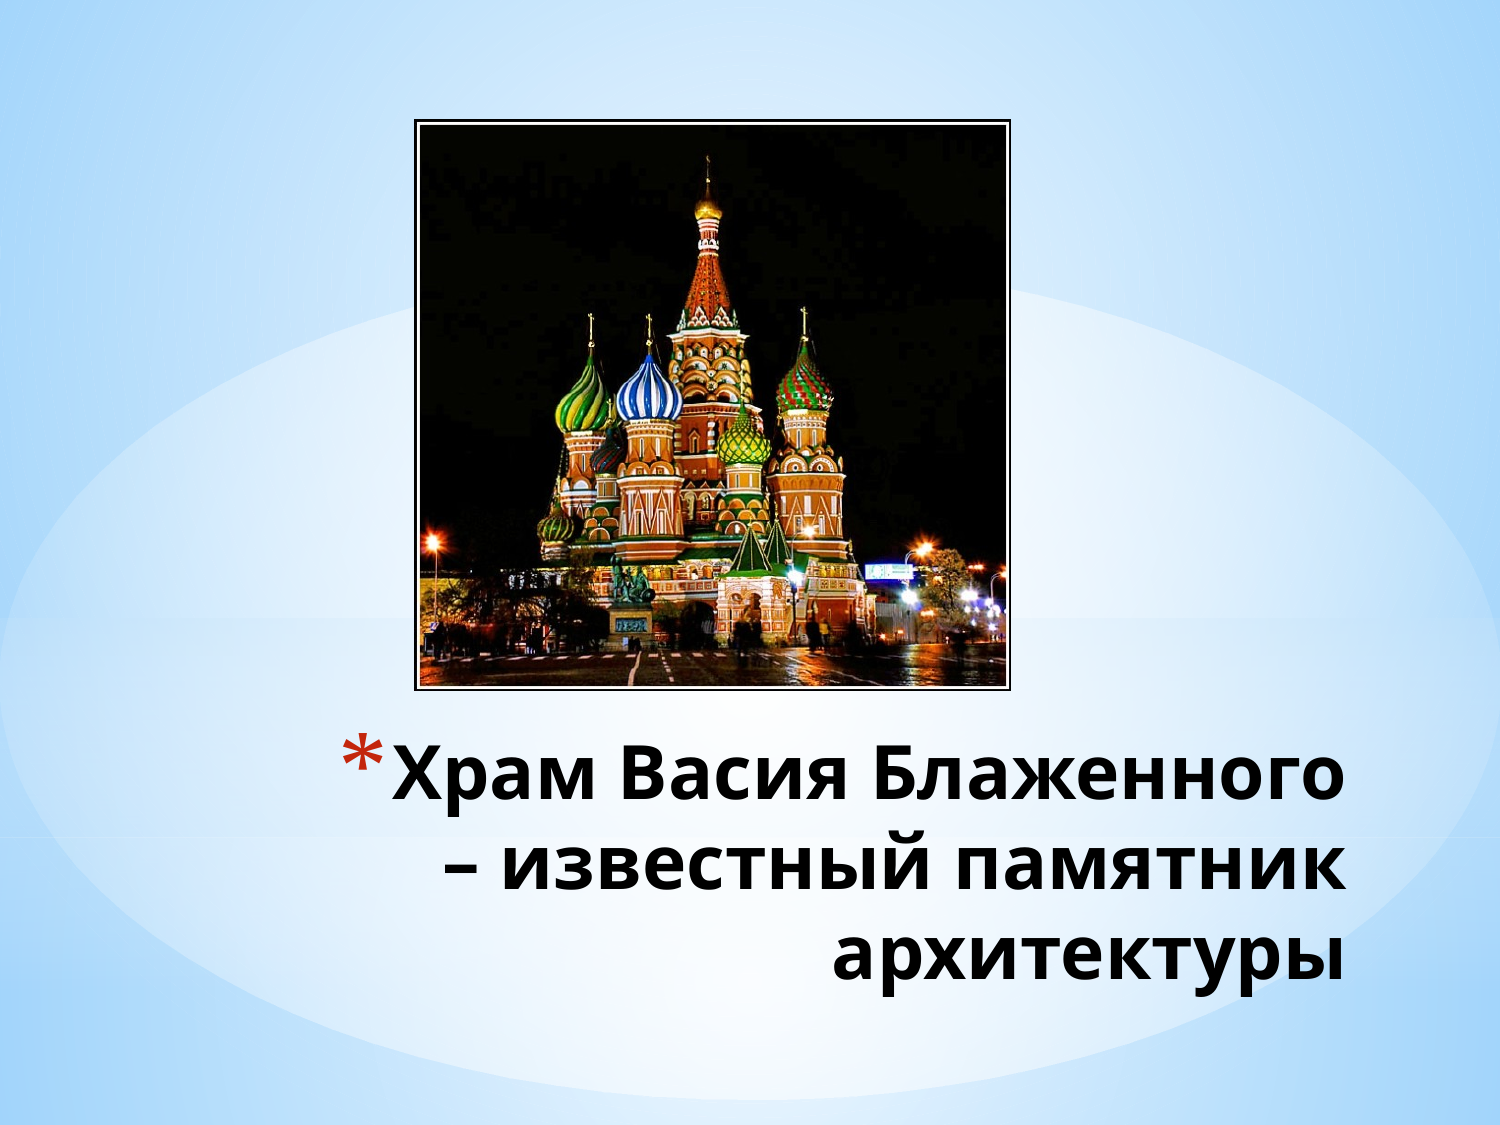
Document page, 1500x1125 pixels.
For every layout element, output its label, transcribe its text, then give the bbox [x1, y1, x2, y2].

title Храм Васия Блаженного – известный памятник архитектуры [294, 717, 1363, 905]
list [414, 119, 1011, 691]
